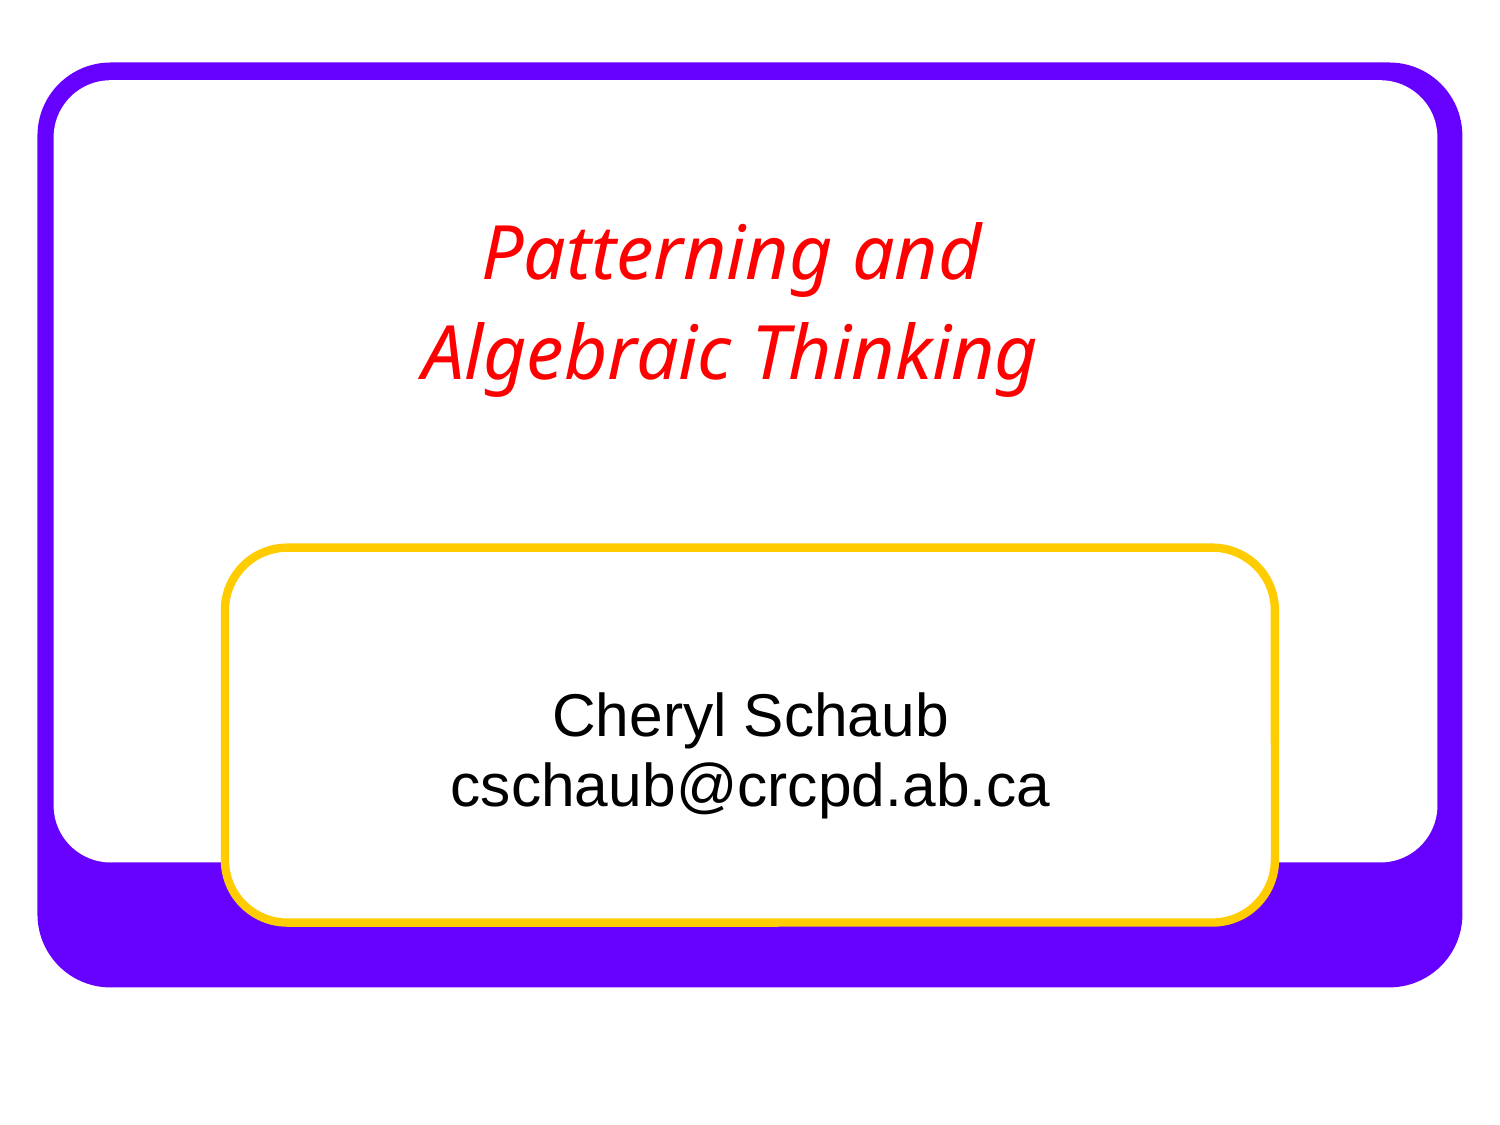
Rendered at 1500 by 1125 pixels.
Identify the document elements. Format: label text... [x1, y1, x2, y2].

title Patterning and Algebraic Thinking [159, 125, 1324, 476]
subtitle Cheryl Schaub cschaub@crcpd.ab.ca [277, 597, 1225, 911]
